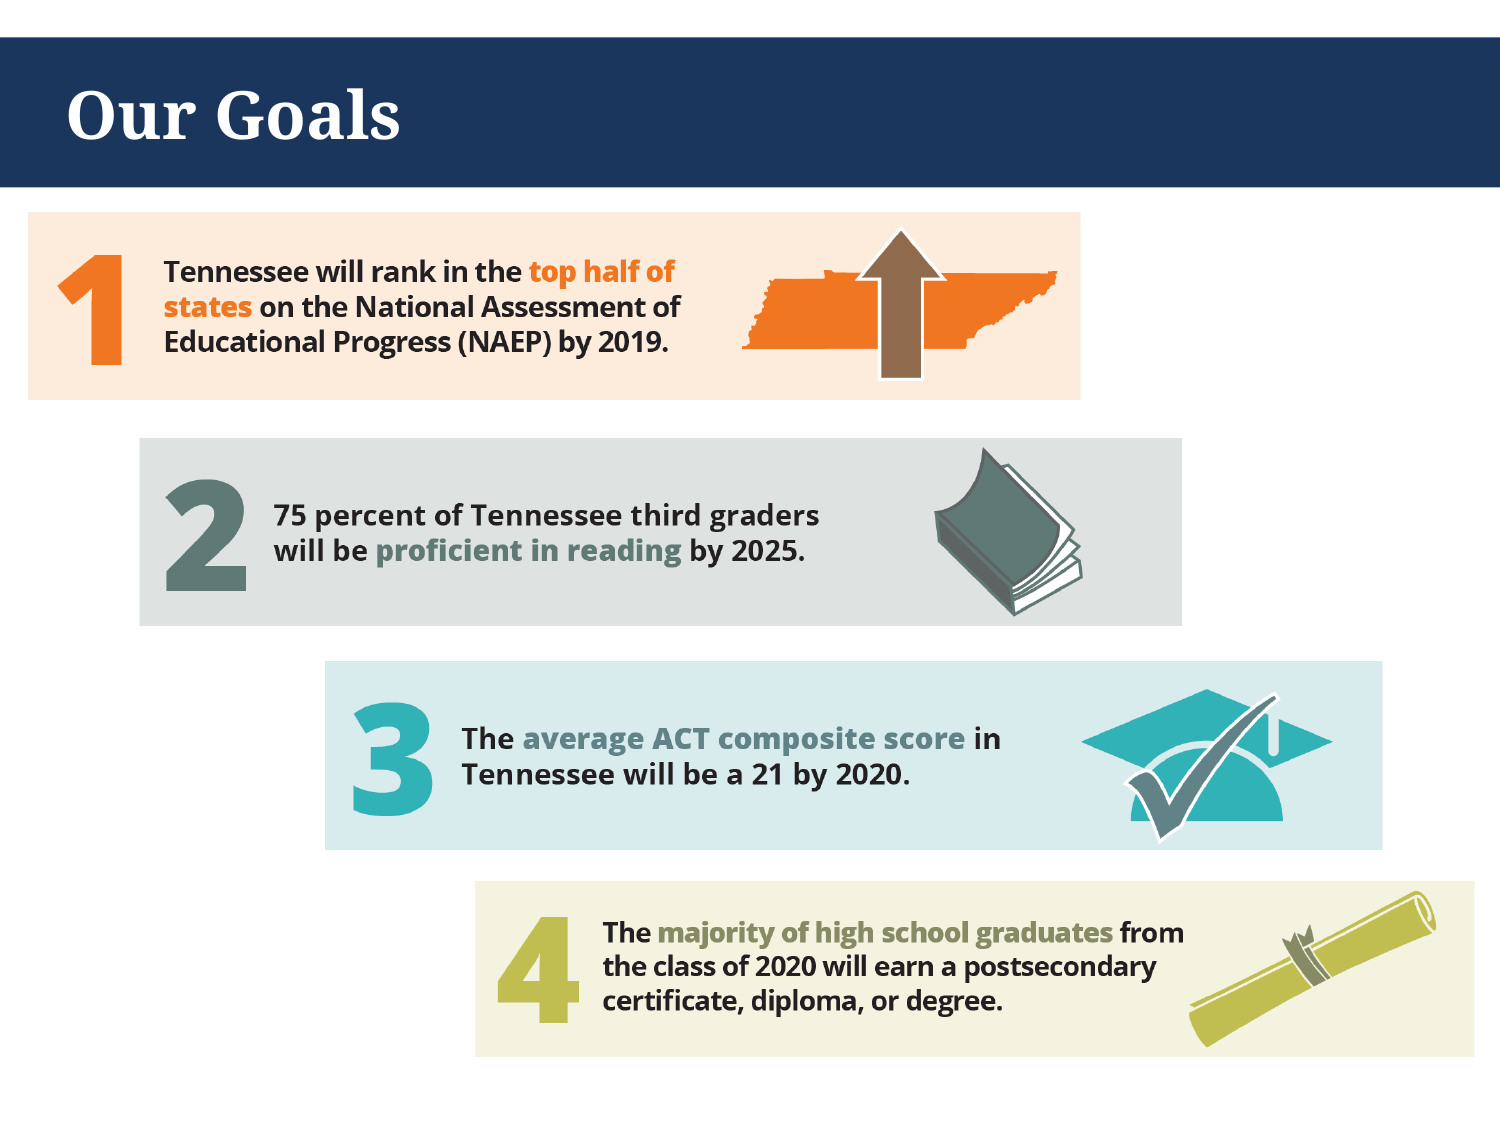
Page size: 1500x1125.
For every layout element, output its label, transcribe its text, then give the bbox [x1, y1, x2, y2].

title Our Goals [50, 37, 1413, 188]
picture [324, 657, 1383, 850]
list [24, 208, 1081, 400]
picture [474, 881, 1475, 1063]
picture [137, 437, 1182, 627]
